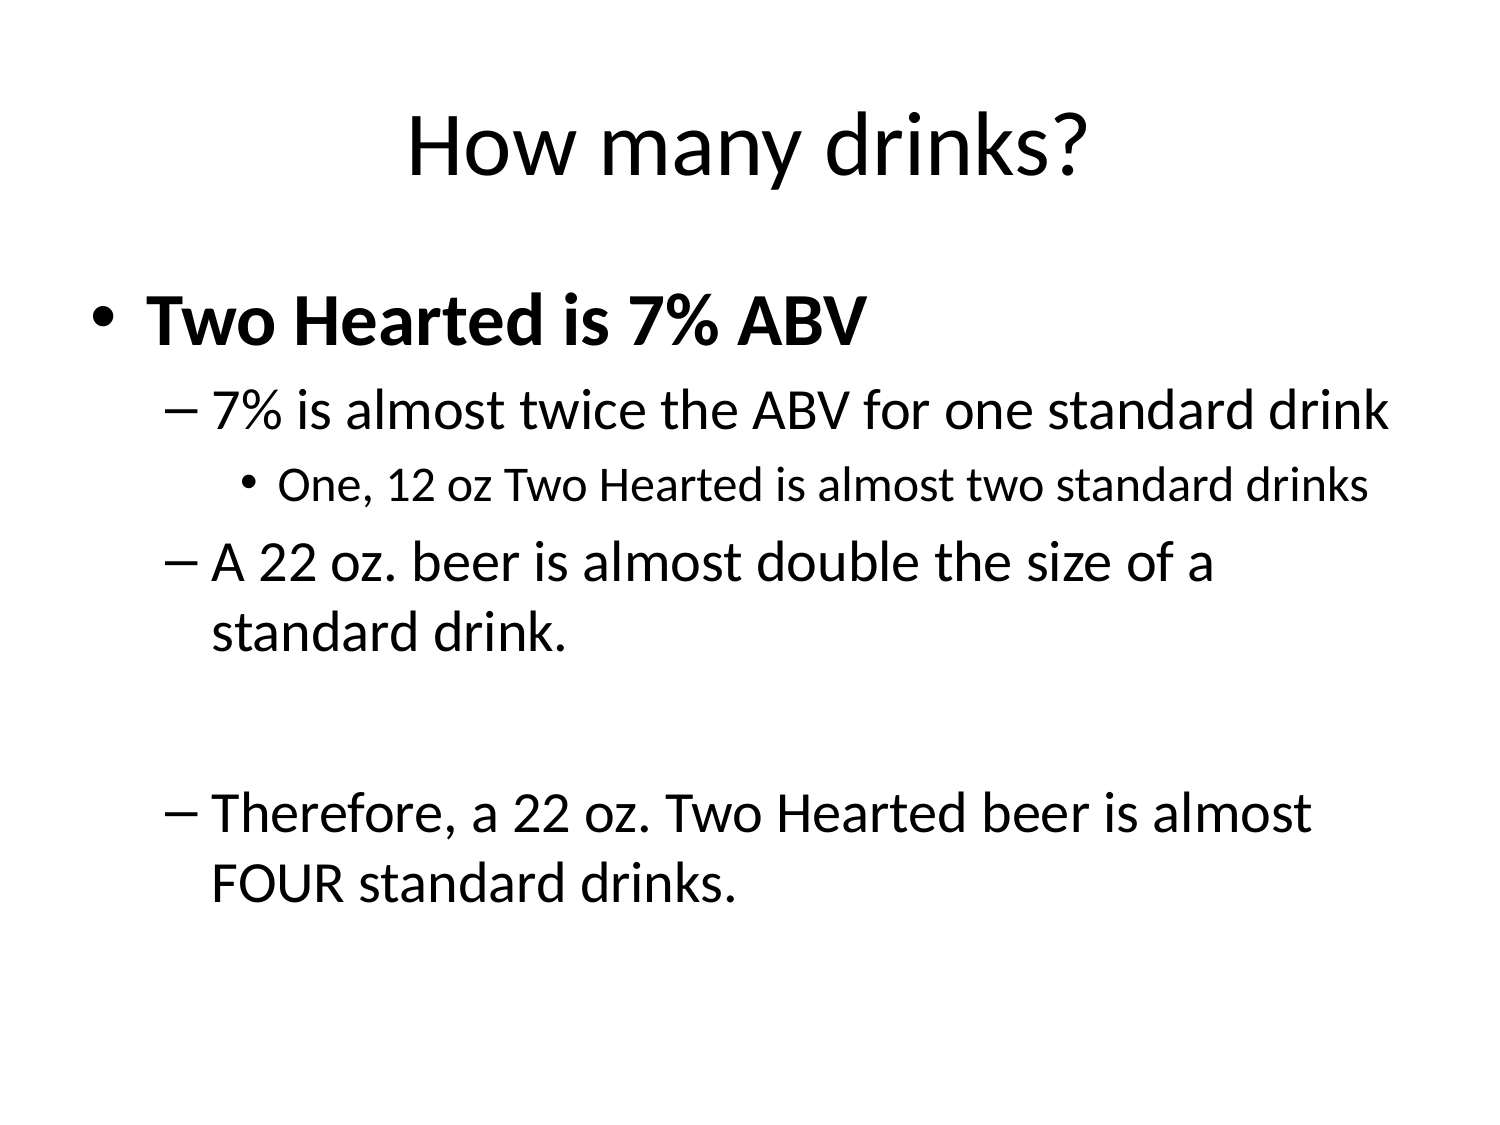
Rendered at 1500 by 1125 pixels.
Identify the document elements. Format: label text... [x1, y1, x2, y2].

list Two Hearted is 7% ABV 7% is almost twice the ABV for one standard drink One, 12 oz Two Hearted is almost two standard drinks A 22 oz. beer is almost double the size of a standard drink. Therefore, a 22 oz. Two Hearted beer is almost FOUR standard drinks. [75, 262, 1425, 1005]
title How many drinks? [75, 45, 1425, 233]
